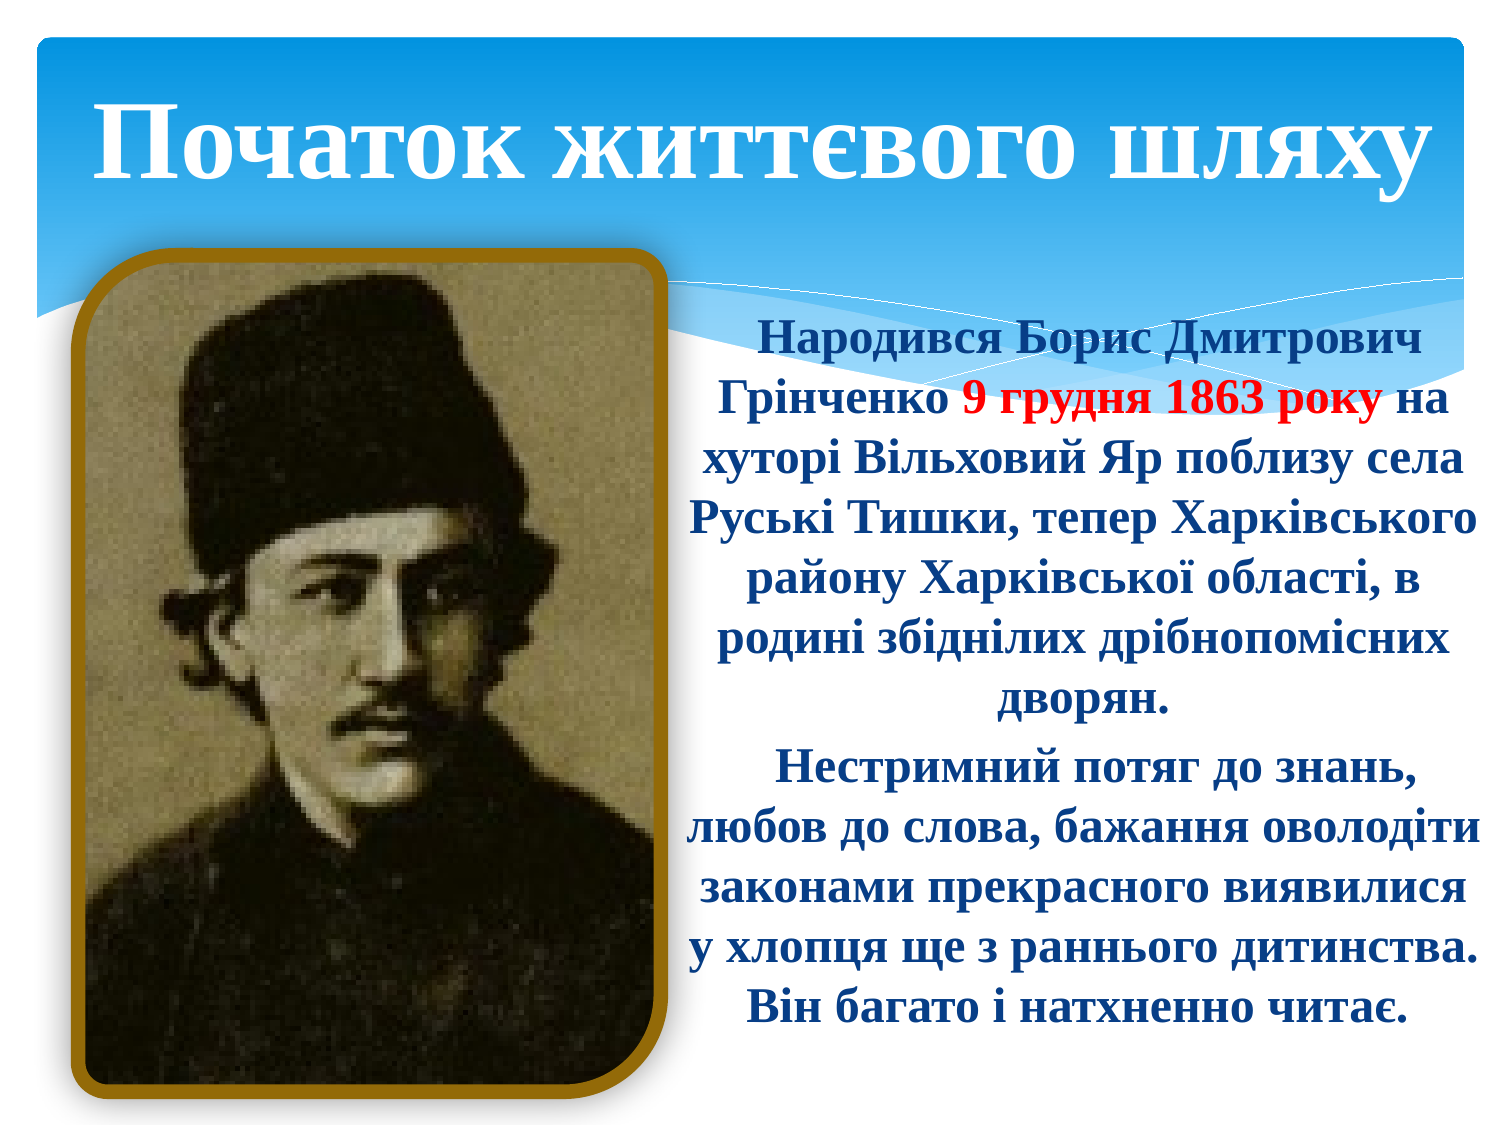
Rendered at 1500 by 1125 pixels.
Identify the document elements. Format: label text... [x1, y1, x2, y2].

title Початок життєвого шляху [0, 30, 1500, 237]
list Народився Борис Дмитрович Грінченко 9 грудня 1863 року на хуторі Вільховий Яр поблизу села Руські Тишки, тепер Харківського району Харківської області, в родині збіднілих дрібнопомісних дворян. Нестримний потяг до знань, любов до слова, бажання оволодіти законами прекрасного виявилися у хлопця ще з раннього дитинства. Він багато і натхненно читає. [696, 295, 1500, 887]
picture [77, 255, 662, 1092]
